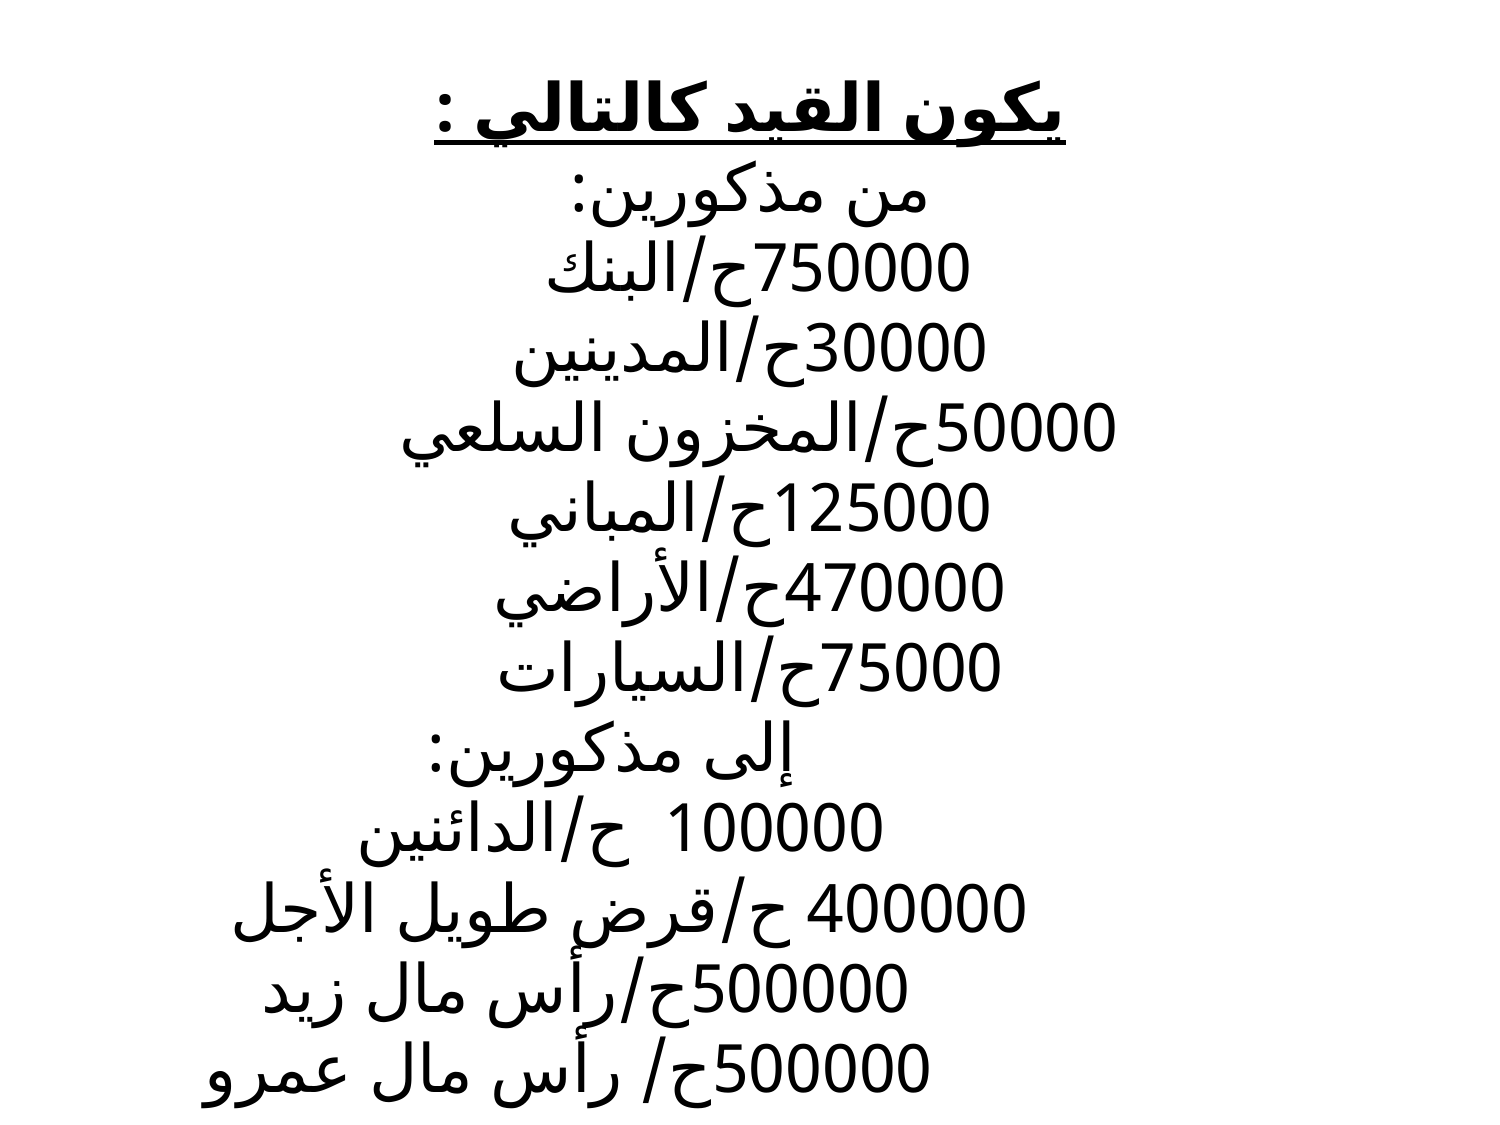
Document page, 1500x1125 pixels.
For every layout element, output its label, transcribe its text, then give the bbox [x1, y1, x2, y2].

title يكون القيد كالتالي : من مذكورين: 750000ح/البنك 30000ح/المدينين 50000ح/المخزون السلعي 125000ح/المباني 470000ح/الأراضي 75000ح/السيارات إلى مذكورين: 100000 ح/الدائنين 400000 ح/قرض طويل الأجل 500000ح/رأس مال زيد 500000ح/ رأس مال عمرو [75, 45, 1425, 1125]
